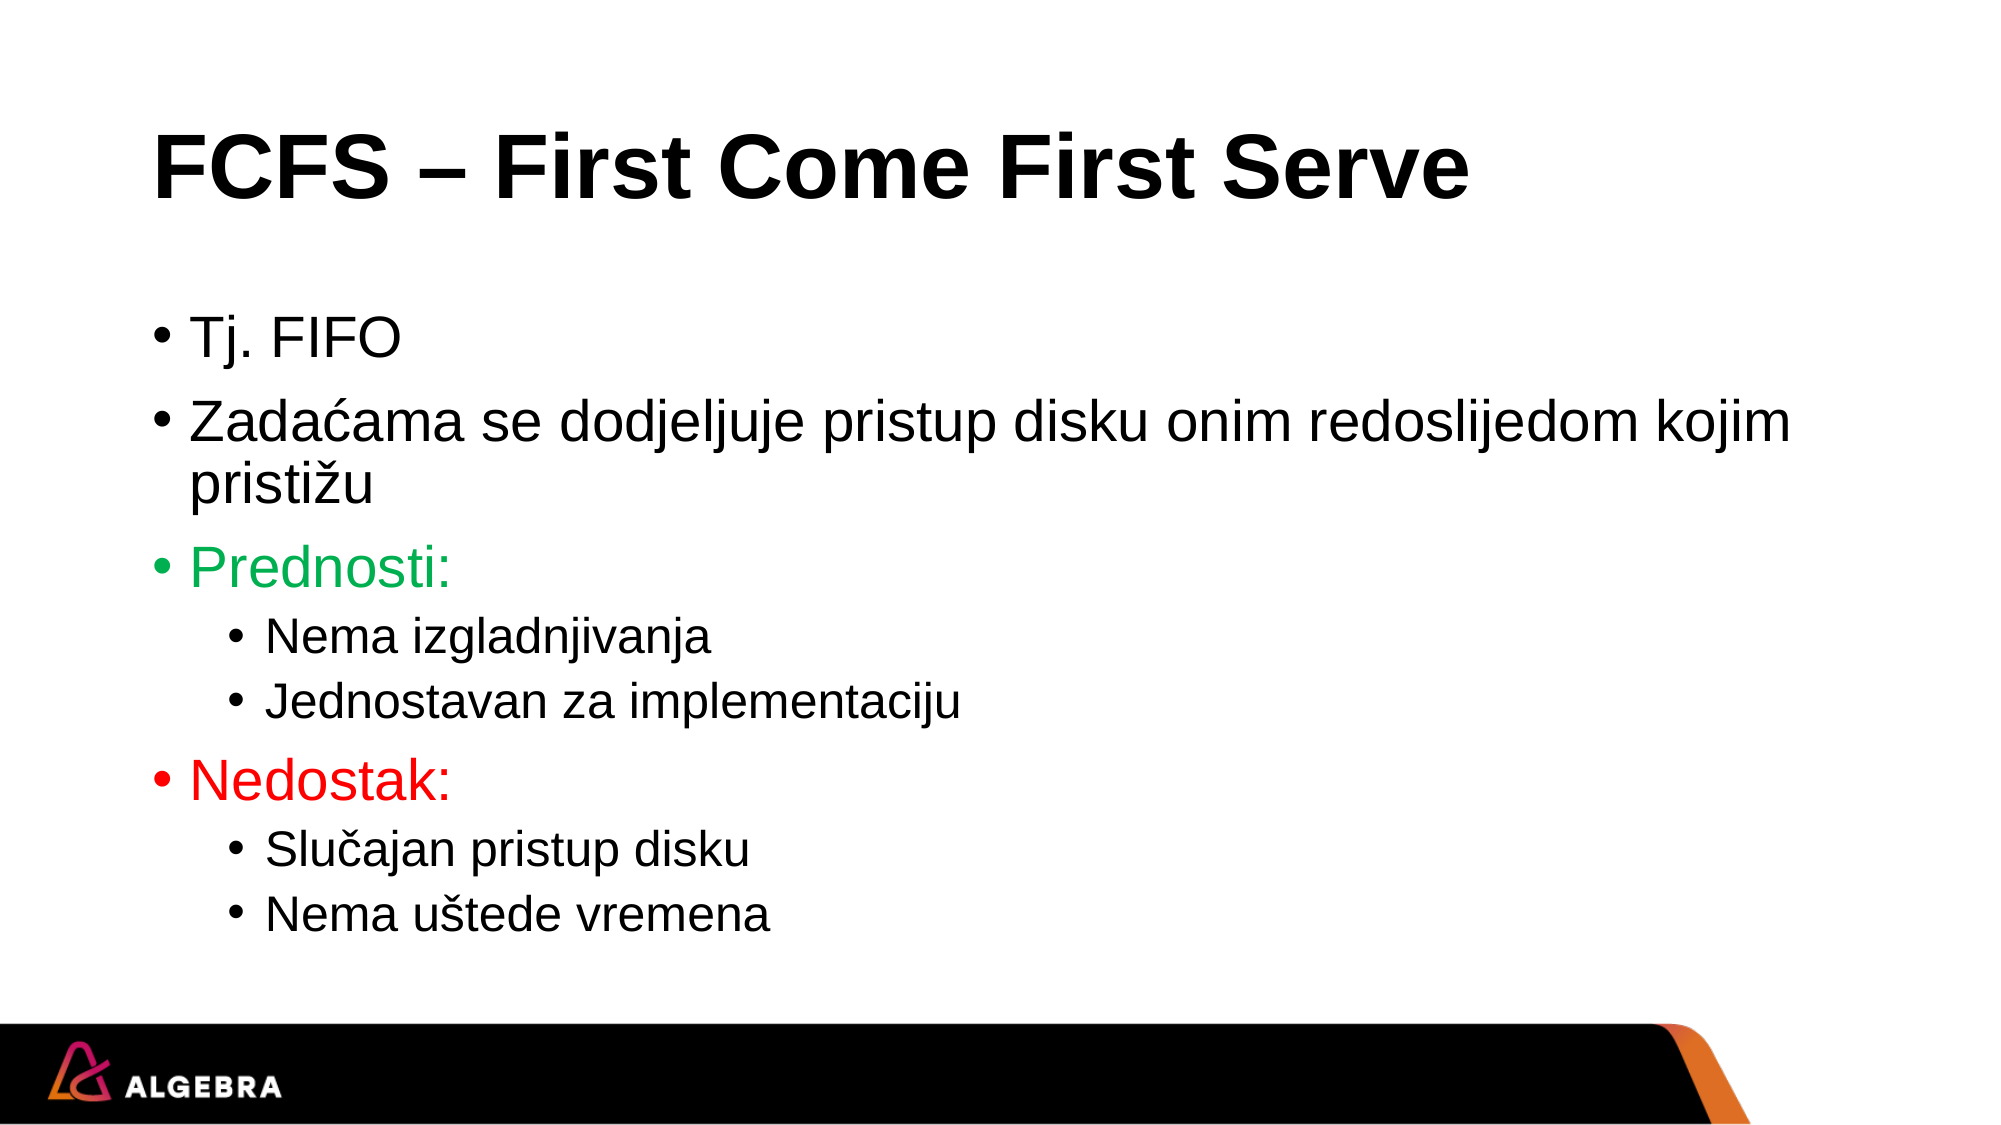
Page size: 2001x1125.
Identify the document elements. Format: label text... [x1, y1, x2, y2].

title FCFS – First Come First Serve [137, 59, 1863, 278]
picture [0, 1023, 1958, 1125]
list Tj. FIFO Zadaćama se dodjeljuje pristup disku onim redoslijedom kojim pristižu Prednosti: Nema izgladnjivanja Jednostavan za implementaciju Nedostak: Slučajan pristup disku Nema uštede vremena [137, 299, 1863, 1014]
